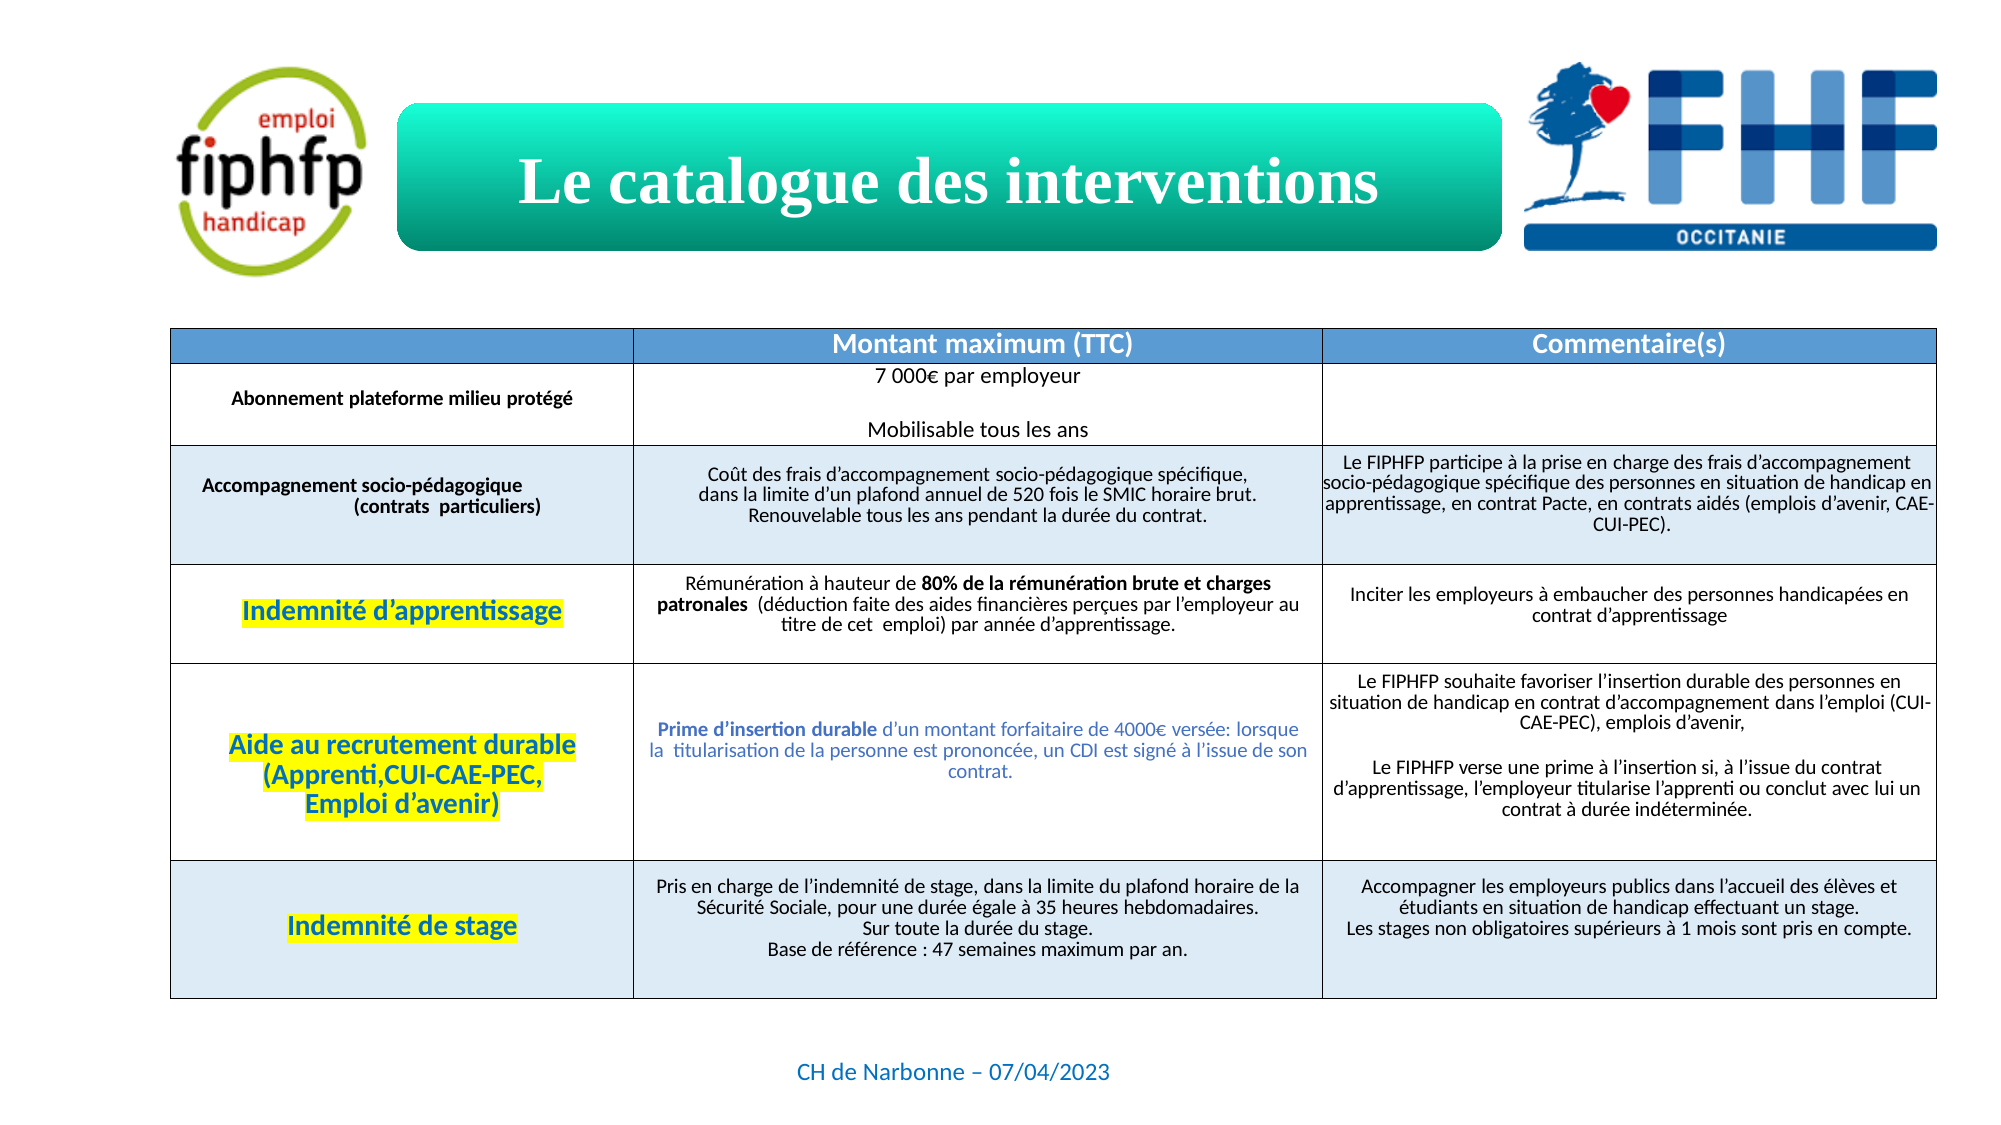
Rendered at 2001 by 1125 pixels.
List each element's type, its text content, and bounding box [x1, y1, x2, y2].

table_cell Le FIPHFP souhaite favoriser l’insertion durable des personnes en situation de handicap en contrat d’accompagnement dans l’emploi (CUI- CAE-PEC), emplois d’avenir, Le FIPHFP verse une prime à l’insertion si, à l’issue du contrat d’apprentissage, l’employeur titularise l’apprenti ou conclut avec lui un contrat à durée indéterminée. [1323, 664, 1936, 860]
table_cell Coût des frais d’accompagnement socio-pédagogique spécifique, dans la limite d’un plafond annuel de 520 fois le SMIC horaire brut. Renouvelable tous les ans pendant la durée du contrat. [634, 446, 1322, 564]
picture [1524, 62, 1937, 252]
table_cell Accompagnement socio-pédagogique (contrats particuliers) [171, 446, 633, 564]
table_cell [1323, 364, 1936, 445]
footer CH de Narbonne – 07/04/2023 [374, 1048, 1534, 1108]
table_cell Indemnité d’apprentissage [171, 565, 633, 663]
table_cell Abonnement plateforme milieu protégé [171, 364, 633, 445]
table_header [171, 329, 633, 363]
picture [170, 61, 375, 281]
table_cell Pris en charge de l’indemnité de stage, dans la limite du plafond horaire de la Sécurité Sociale, pour une durée égale à 35 heures hebdomadaires. Sur toute la durée du stage. Base de référence : 47 semaines maximum par an. [634, 861, 1322, 998]
table_header Commentaire(s) [1323, 329, 1936, 363]
table_cell Inciter les employeurs à embaucher des personnes handicapées en contrat d’apprentissage [1323, 565, 1936, 663]
text_box Le catalogue des interventions [397, 102, 1503, 252]
table_cell Accompagner les employeurs publics dans l’accueil des élèves et étudiants en situation de handicap effectuant un stage. Les stages non obligatoires supérieurs à 1 mois sont pris en compte. [1323, 861, 1936, 998]
table_cell Prime d’insertion durable d’un montant forfaitaire de 4000€ versée: lorsque la titularisation de la personne est prononcée, un CDI est signé à l’issue de son contrat. [634, 664, 1322, 860]
table_cell Le FIPHFP participe à la prise en charge des frais d’accompagnement socio-pédagogique spécifique des personnes en situation de handicap en apprentissage, en contrat Pacte, en contrats aidés (emplois d’avenir, CAE- CUI-PEC). [1323, 446, 1936, 564]
table_cell Rémunération à hauteur de 80% de la rémunération brute et charges patronales (déduction faite des aides financières perçues par l’employeur au titre de cet emploi) par année d’apprentissage. [634, 565, 1322, 663]
table_cell 7 000€ par employeur Mobilisable tous les ans [634, 364, 1322, 445]
table_cell Aide au recrutement durable (Apprenti,CUI-CAE-PEC, Emploi d’avenir) [171, 664, 633, 860]
table_header Montant maximum (TTC) [634, 329, 1322, 363]
table_cell Indemnité de stage [171, 861, 633, 998]
